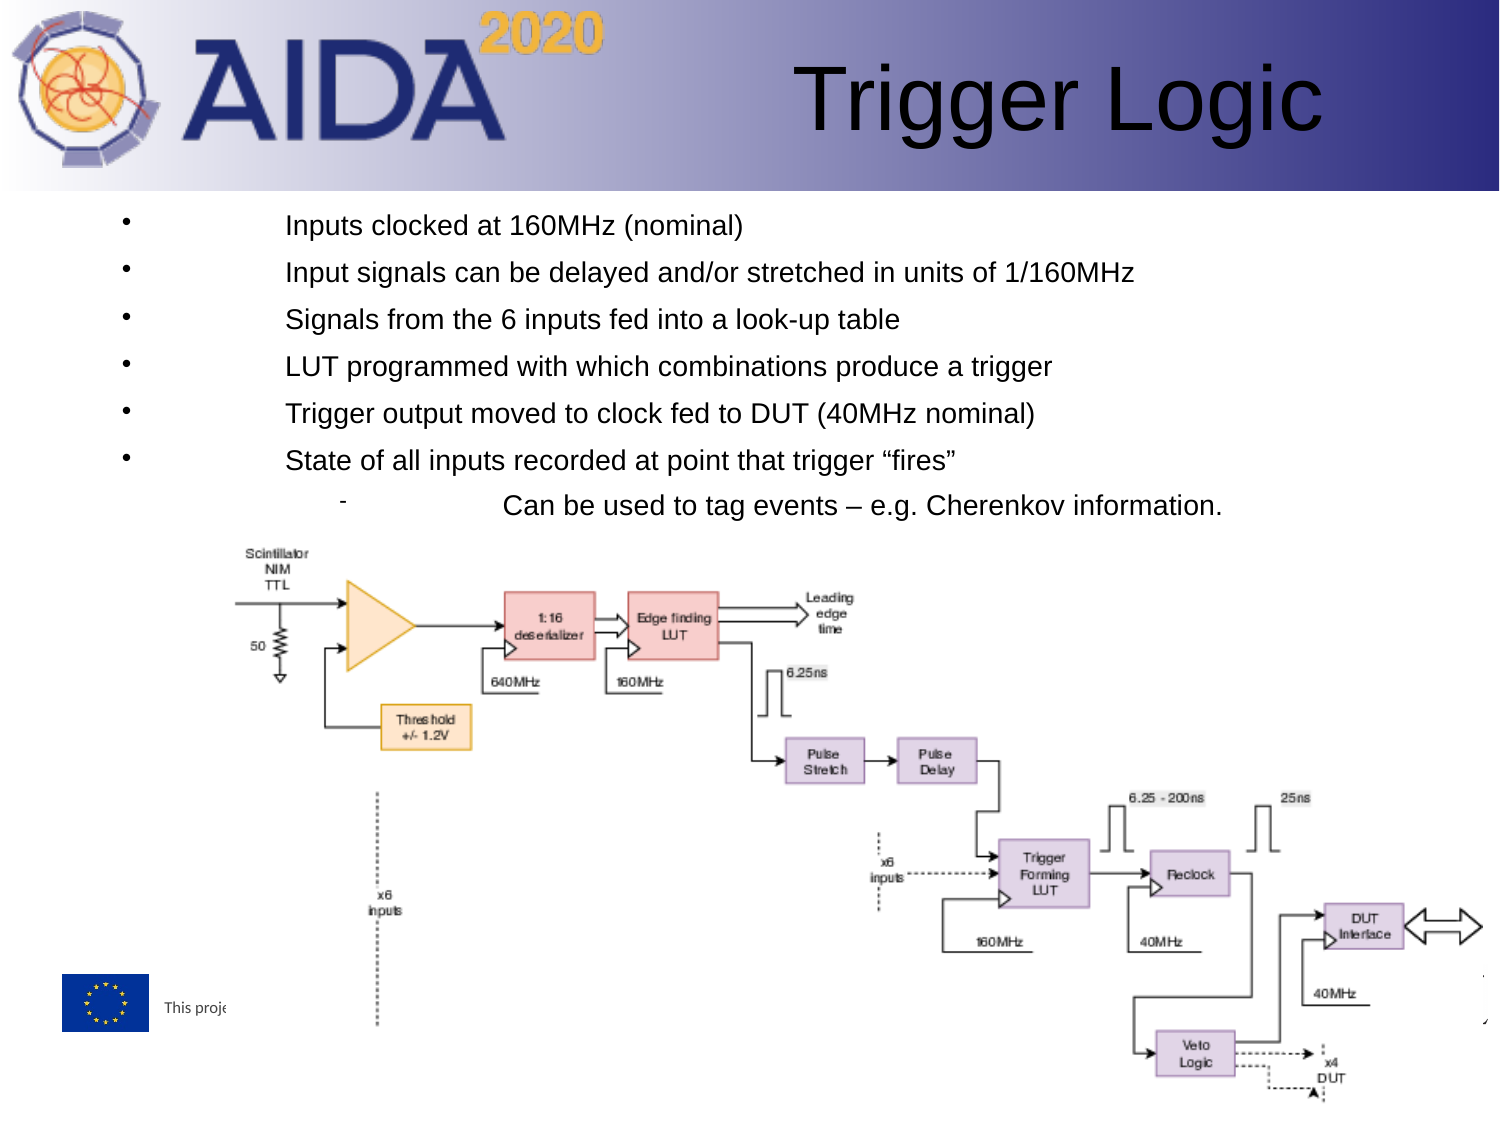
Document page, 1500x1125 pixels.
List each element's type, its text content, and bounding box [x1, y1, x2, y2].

text_box Inputs clocked at 160MHz (nominal) Input signals can be delayed and/or stretched in units of 1/160MHz Signals from the 6 inputs fed into a look-up table LUT programmed with which combinations produce a trigger Trigger output moved to clock fed to DUT (40MHz nominal) State of all inputs recorded at point that trigger “fires” Can be used to tag events – e.g. Cherenkov information. [67, 206, 1418, 532]
picture [62, 974, 149, 1032]
picture [225, 546, 1488, 1105]
text_box Trigger Logic [620, 0, 1498, 188]
picture [11, 11, 605, 168]
